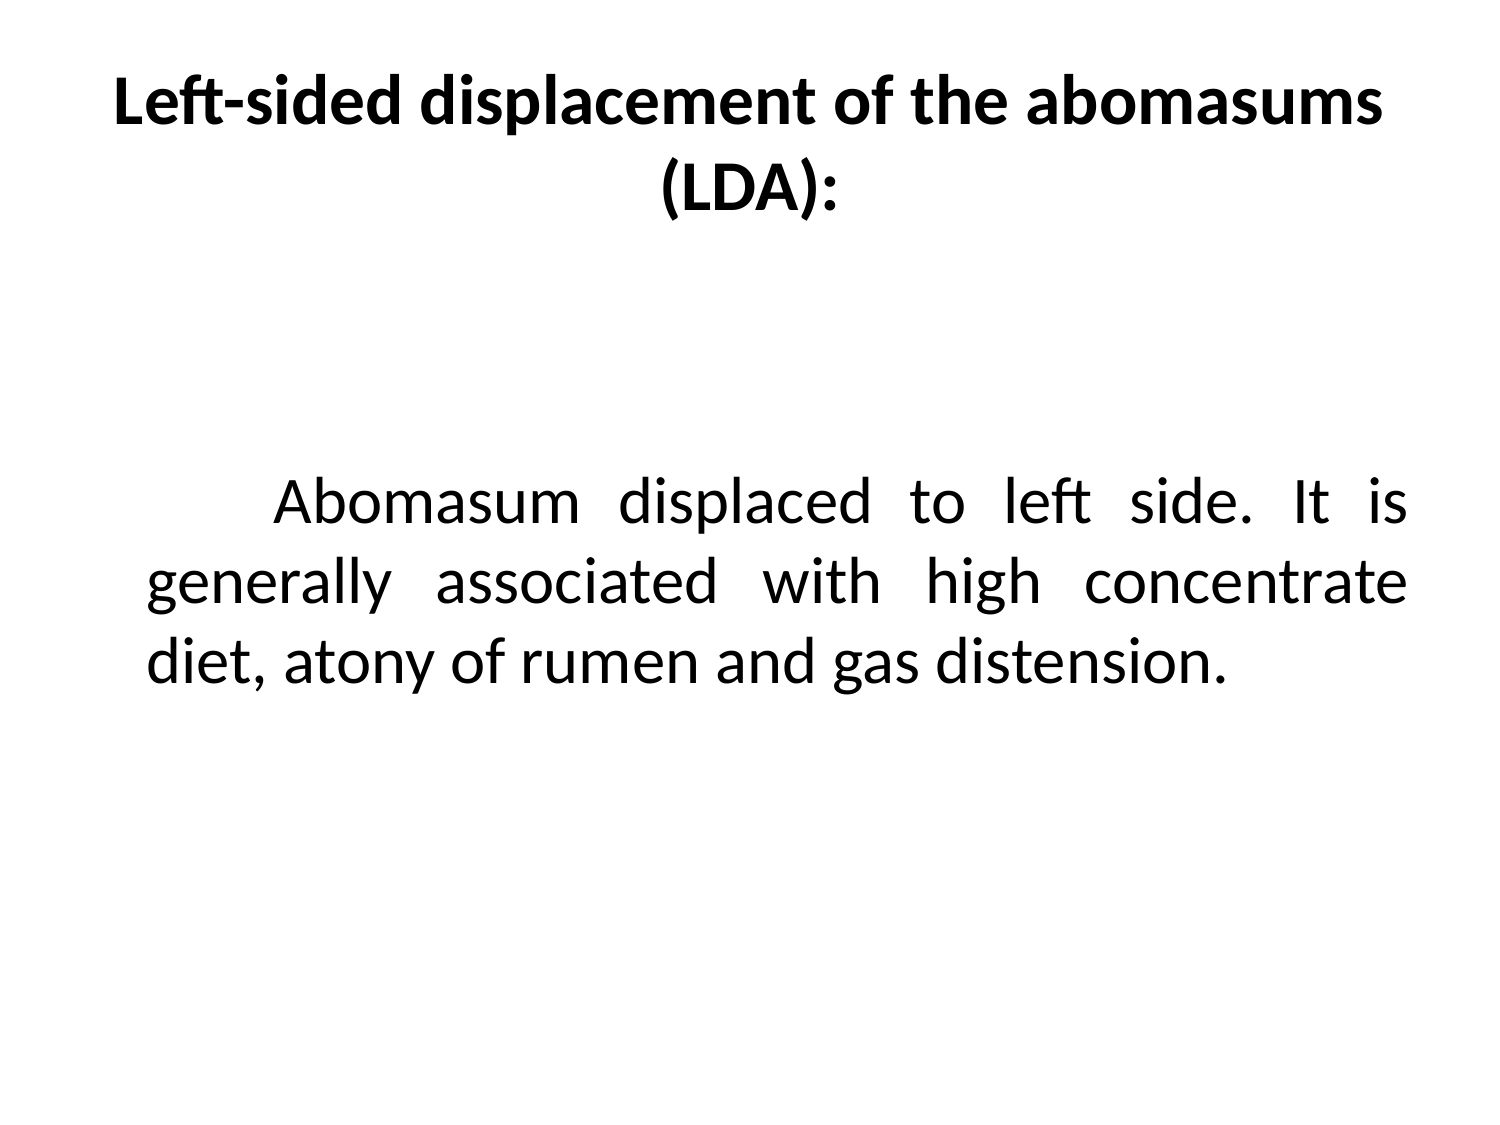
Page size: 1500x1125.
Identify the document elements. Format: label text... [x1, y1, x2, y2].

list Abomasum displaced to left side. It is generally associated with high concentrate diet, atony of rumen and gas distension. [75, 262, 1425, 1005]
title Left-sided displacement of the abomasums (LDA): [75, 45, 1425, 233]
